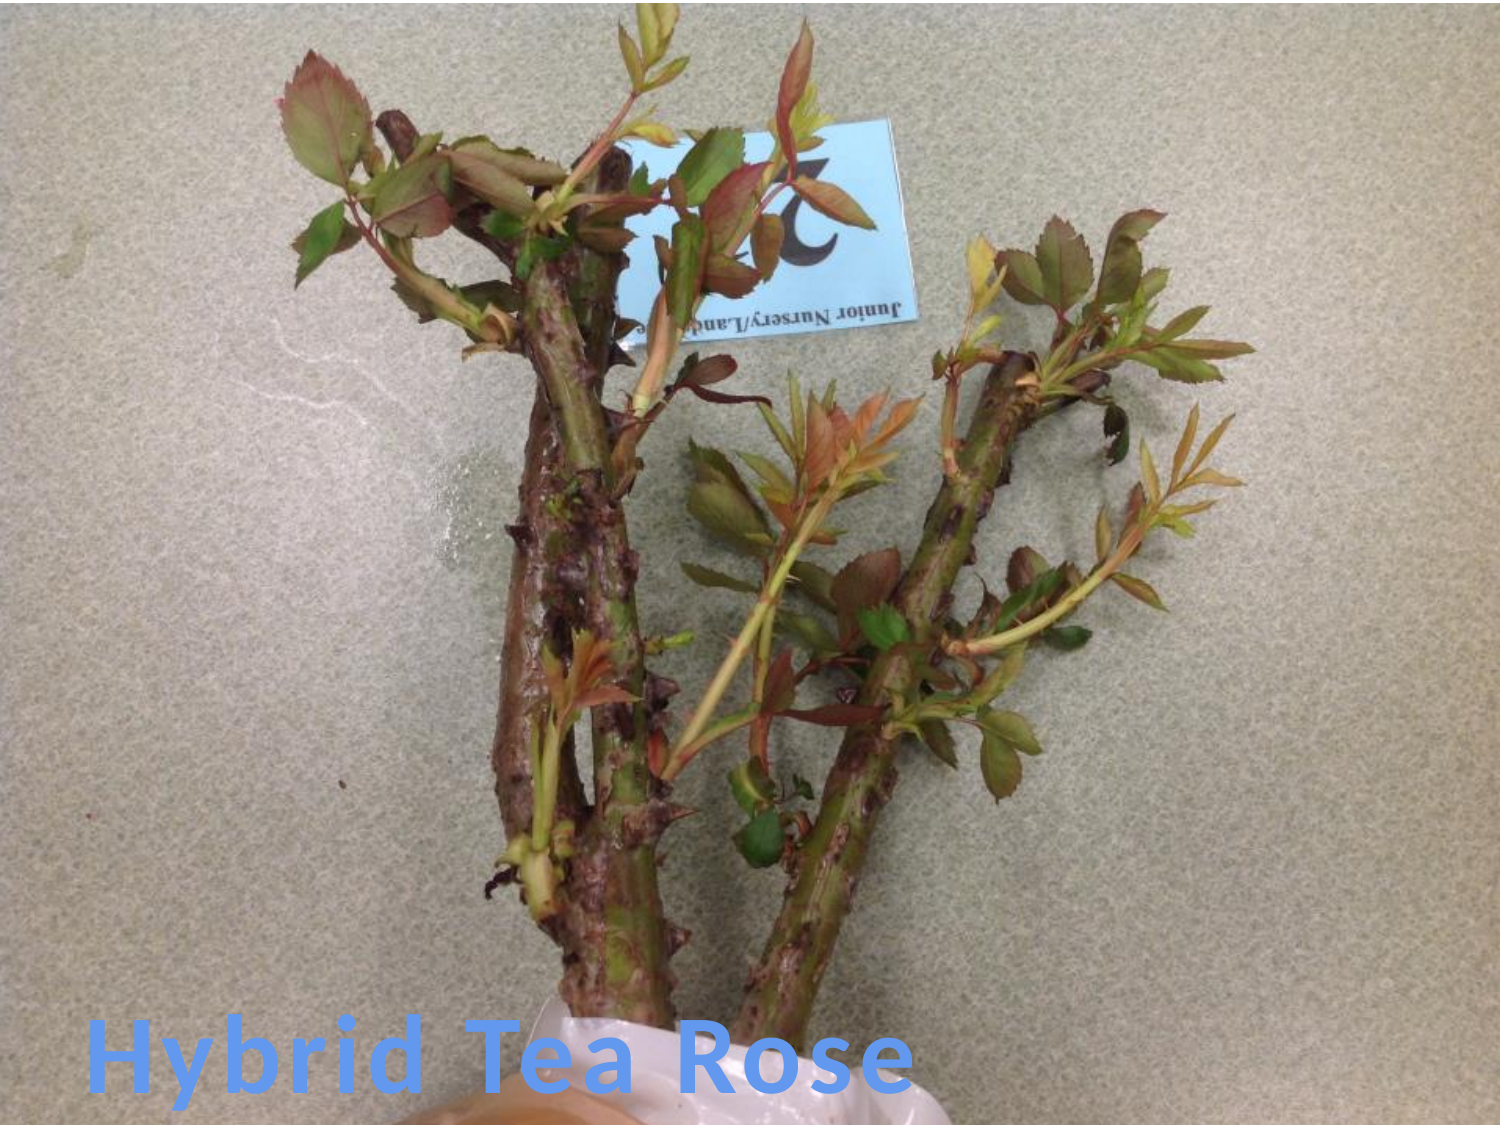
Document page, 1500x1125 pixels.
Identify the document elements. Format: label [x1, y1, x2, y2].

list [0, 3, 1500, 1125]
